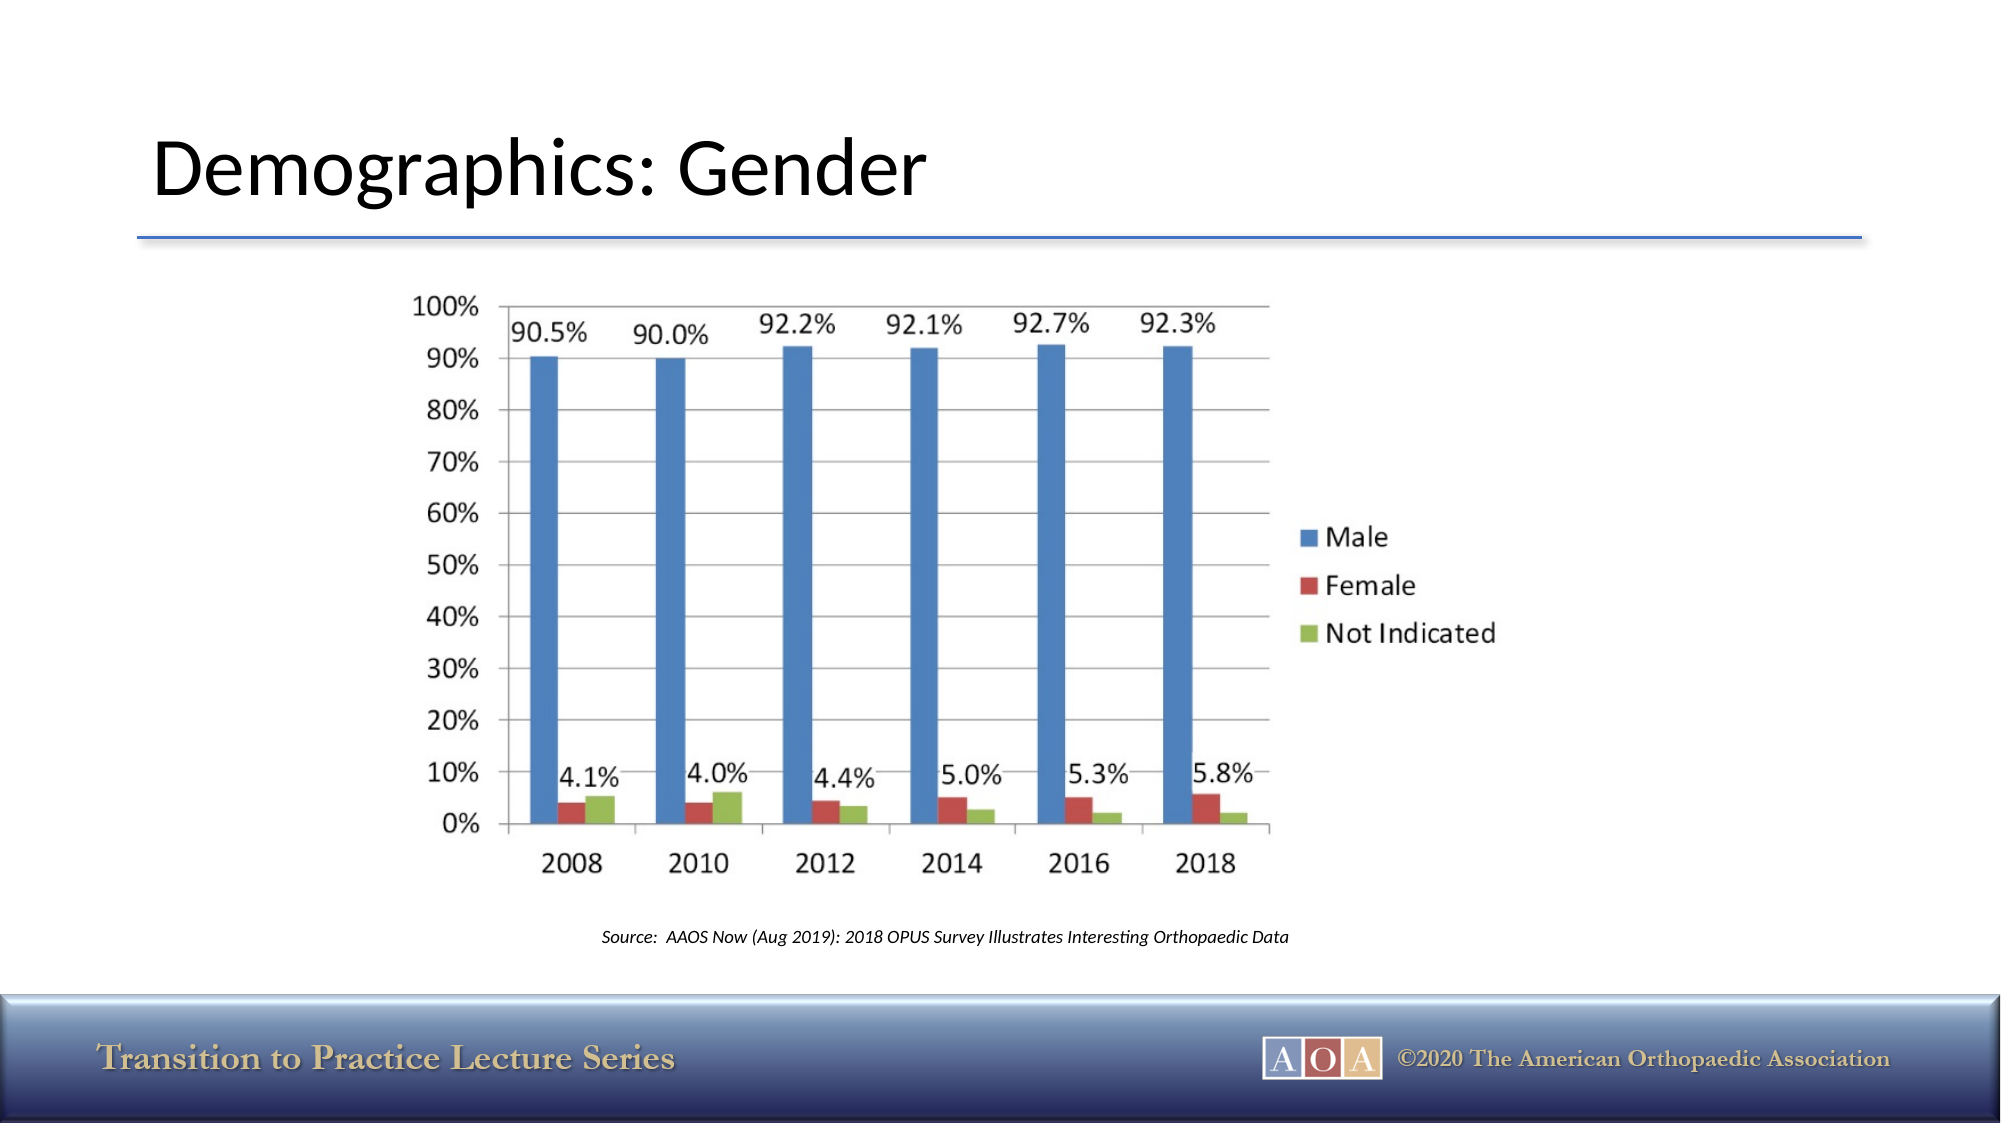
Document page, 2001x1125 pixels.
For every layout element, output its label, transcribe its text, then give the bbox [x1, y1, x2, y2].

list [362, 263, 1529, 918]
text_box Source: AAOS Now (Aug 2019): 2018 OPUS Survey Illustrates Interesting Orthopaedic Data [587, 918, 1305, 955]
title Demographics: Gender [137, 59, 1863, 278]
picture [0, 992, 2001, 1125]
